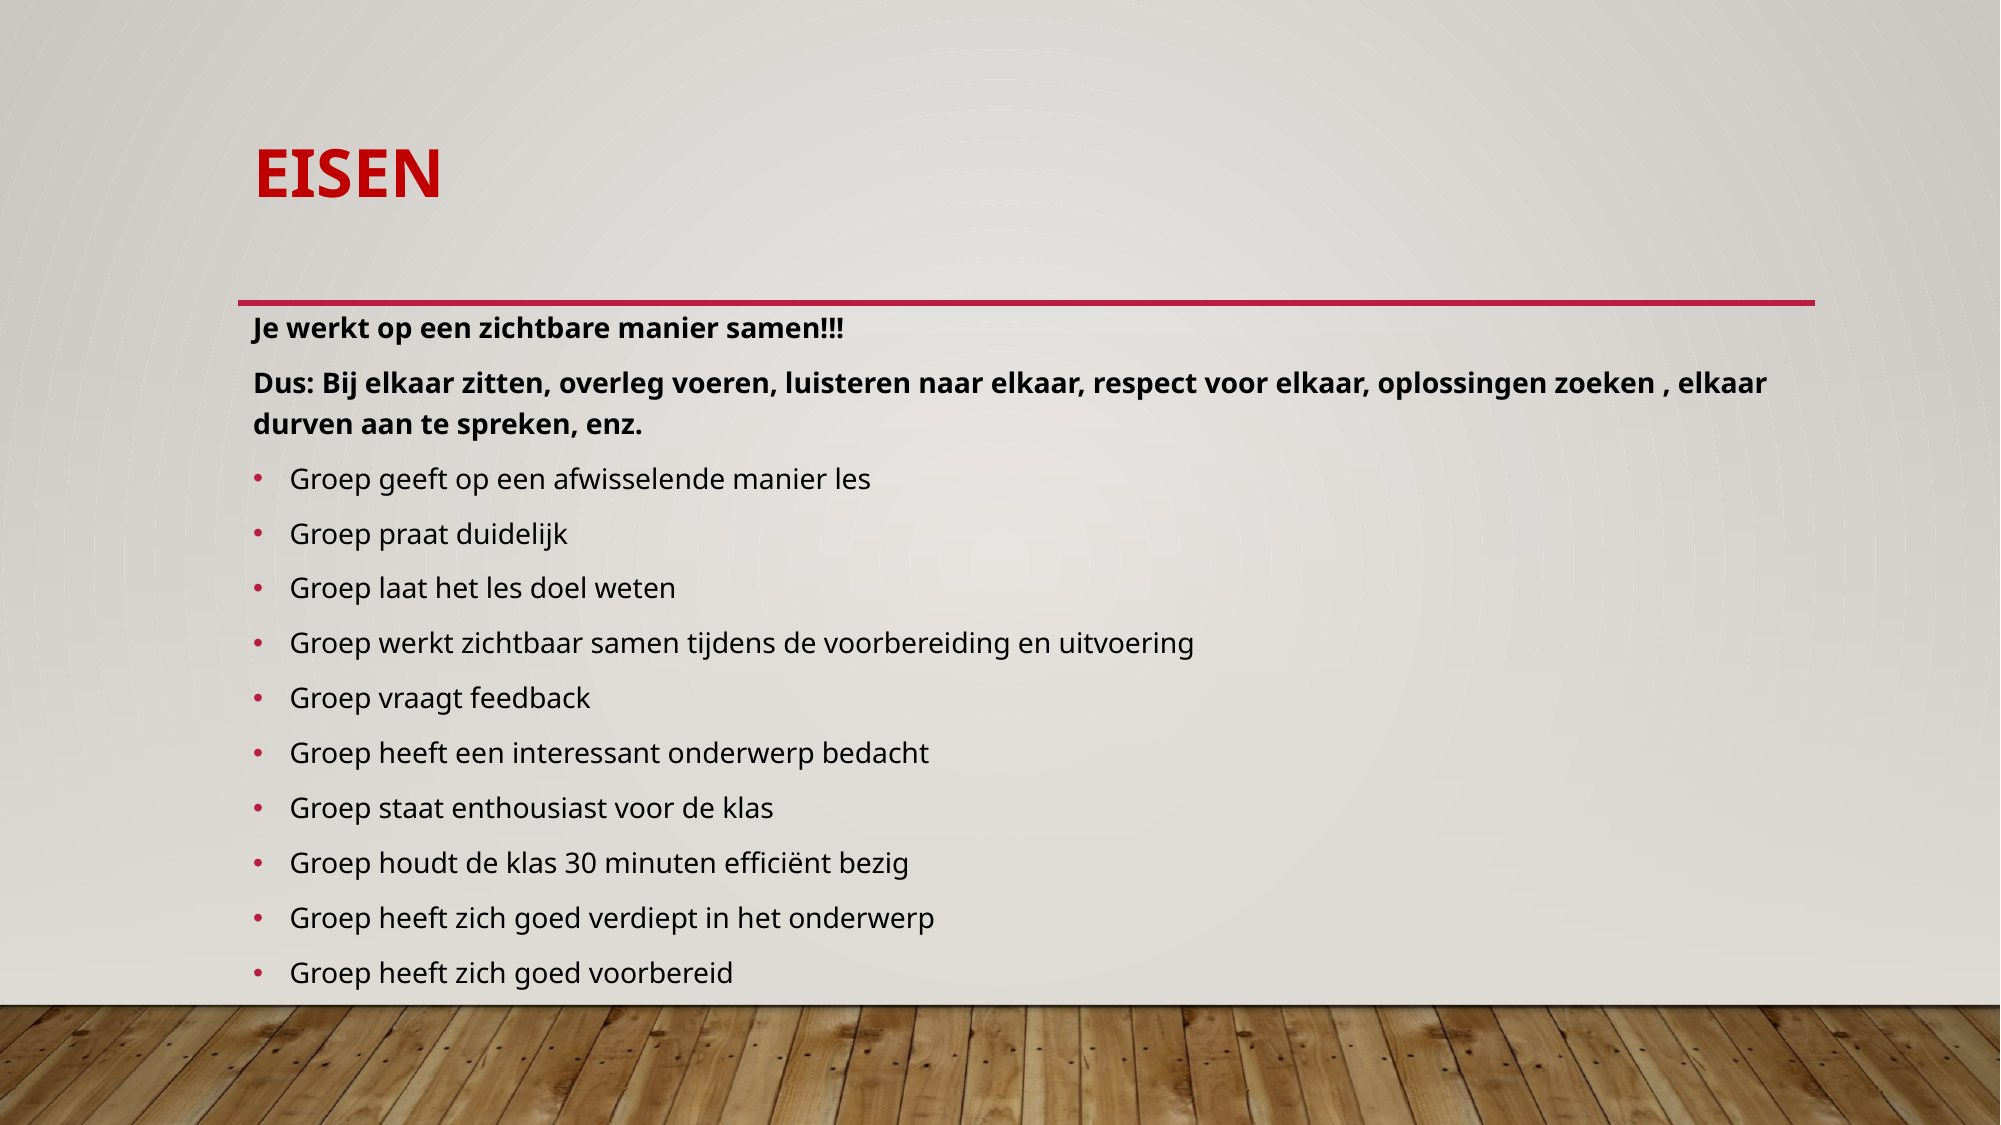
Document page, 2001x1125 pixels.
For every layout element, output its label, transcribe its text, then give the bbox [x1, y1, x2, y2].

list Je werkt op een zichtbare manier samen!!! Dus: Bij elkaar zitten, overleg voeren, luisteren naar elkaar, respect voor elkaar, oplossingen zoeken , elkaar durven aan te spreken, enz. Groep geeft op een afwisselende manier les Groep praat duidelijk Groep laat het les doel weten Groep werkt zichtbaar samen tijdens de voorbereiding en uitvoering Groep vraagt feedback Groep heeft een interessant onderwerp bedacht Groep staat enthousiast voor de klas Groep houdt de klas 30 minuten efficiënt bezig Groep heeft zich goed verdiept in het onderwerp Groep heeft zich goed voorbereid [238, 295, 1814, 1003]
picture [0, 1005, 2000, 1125]
title Eisen [238, 131, 1814, 262]
